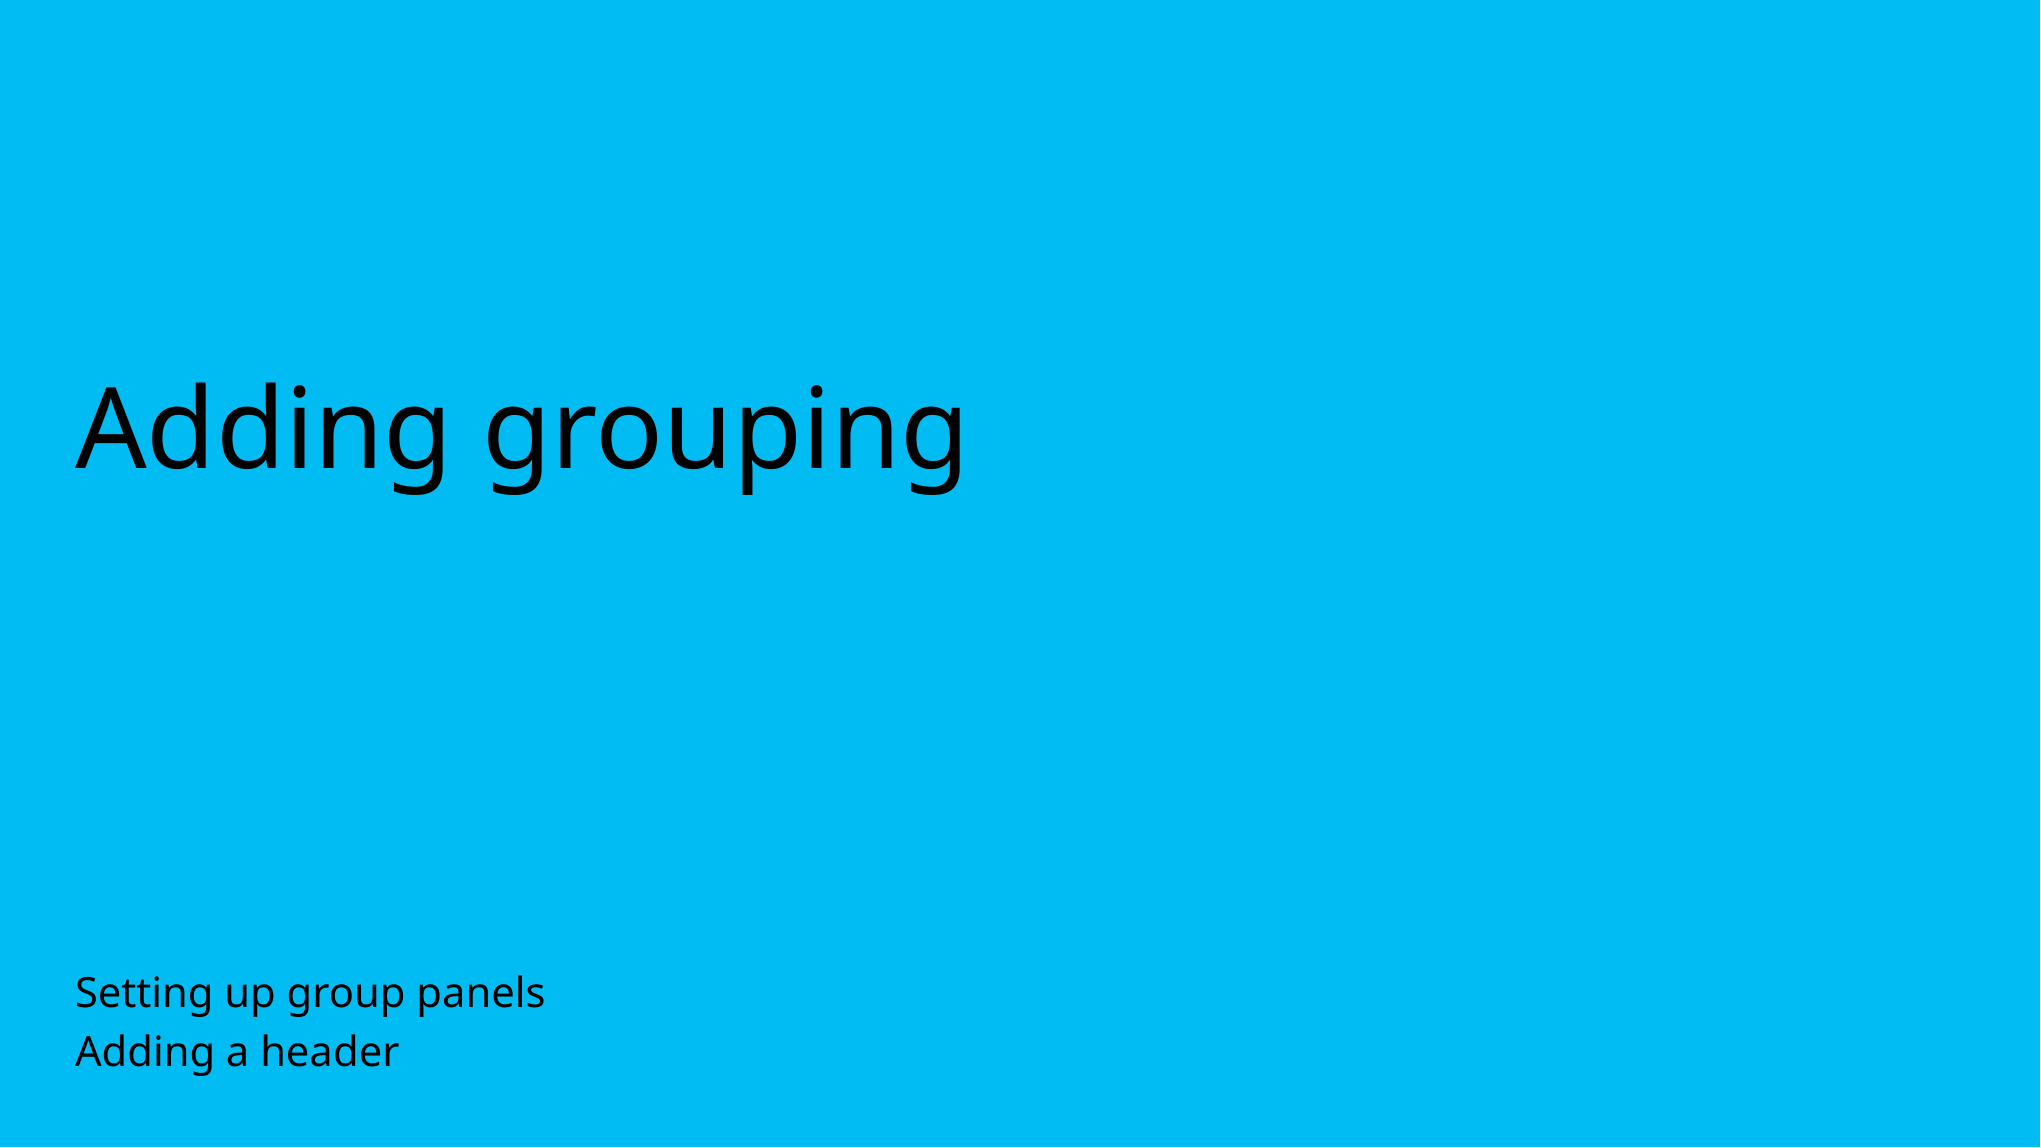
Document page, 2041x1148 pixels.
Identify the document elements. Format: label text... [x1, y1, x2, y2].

list Setting up group panels Adding a header [45, 948, 1996, 1099]
title Adding grouping [45, 348, 1996, 499]
